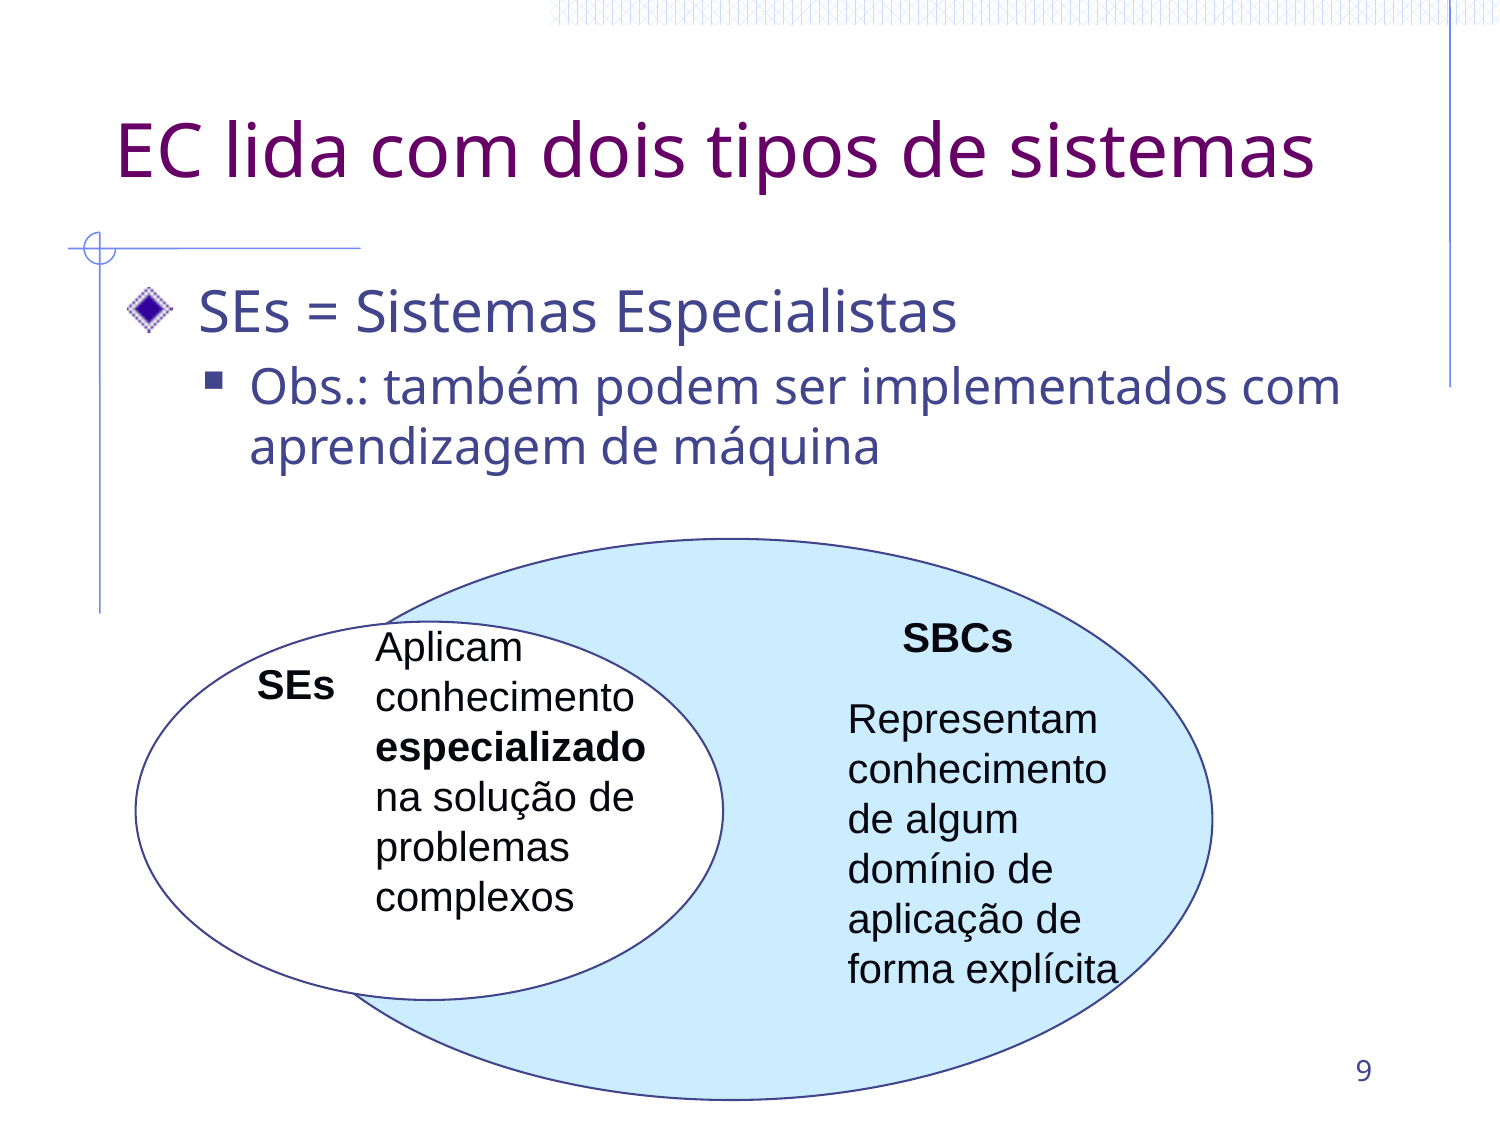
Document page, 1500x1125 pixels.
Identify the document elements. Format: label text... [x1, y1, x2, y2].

text_box SBCs [887, 603, 1075, 669]
text_box Representam conhecimento de algum domínio de aplicação de forma explícita [832, 684, 1146, 1000]
title EC lida com dois tipos de sistemas [99, 49, 1438, 201]
text_box [686, 718, 724, 903]
text_box SEs [242, 650, 360, 715]
slide_number 9 [1074, 1024, 1388, 1101]
text_box [274, 626, 360, 650]
text_box [354, 538, 1213, 1101]
picture [127, 287, 173, 333]
text_box [135, 665, 660, 1000]
text_box Aplicam conhecimento especializado na solução de problemas complexos [360, 612, 686, 928]
list SEs = Sistemas Especialistas Obs.: também podem ser implementados com aprendizagem de máquina [112, 266, 1388, 504]
